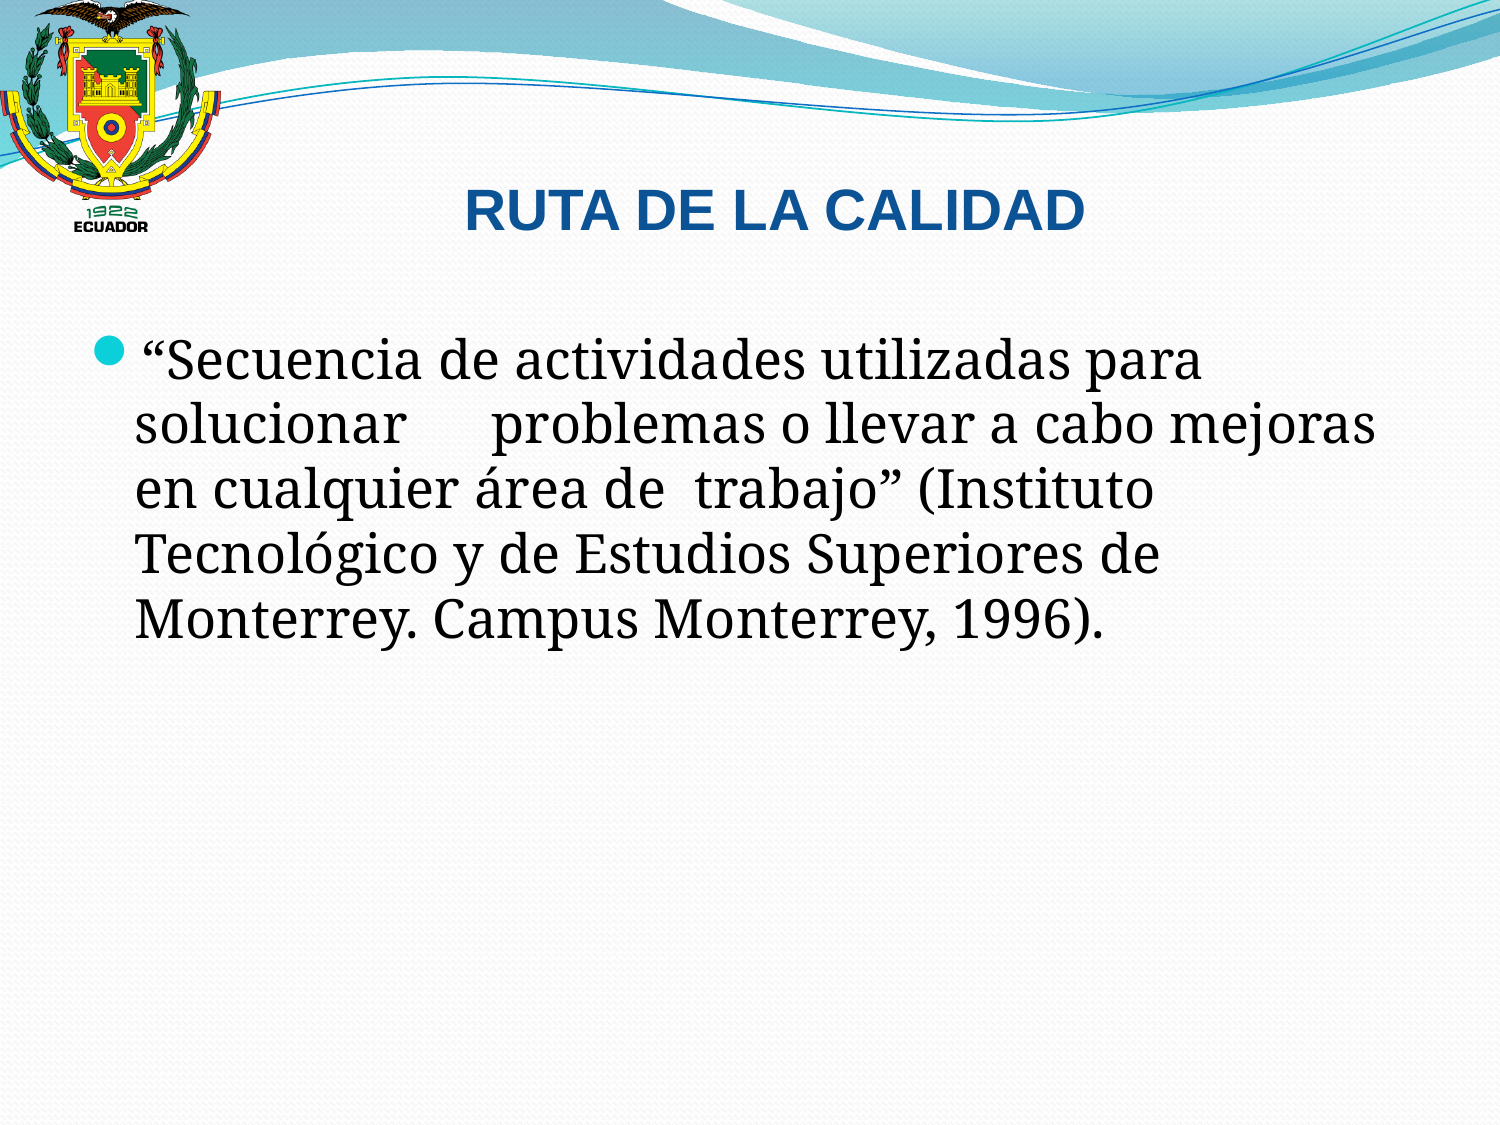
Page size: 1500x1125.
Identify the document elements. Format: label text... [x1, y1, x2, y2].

picture [0, 0, 222, 232]
title RUTA DE LA CALIDAD [221, 54, 1451, 243]
list “Secuencia de actividades utilizadas para solucionar problemas o llevar a cabo mejoras en cualquier área de trabajo” (Instituto Tecnológico y de Estudios Superiores de Monterrey. Campus Monterrey, 1996). [74, 317, 1448, 1038]
